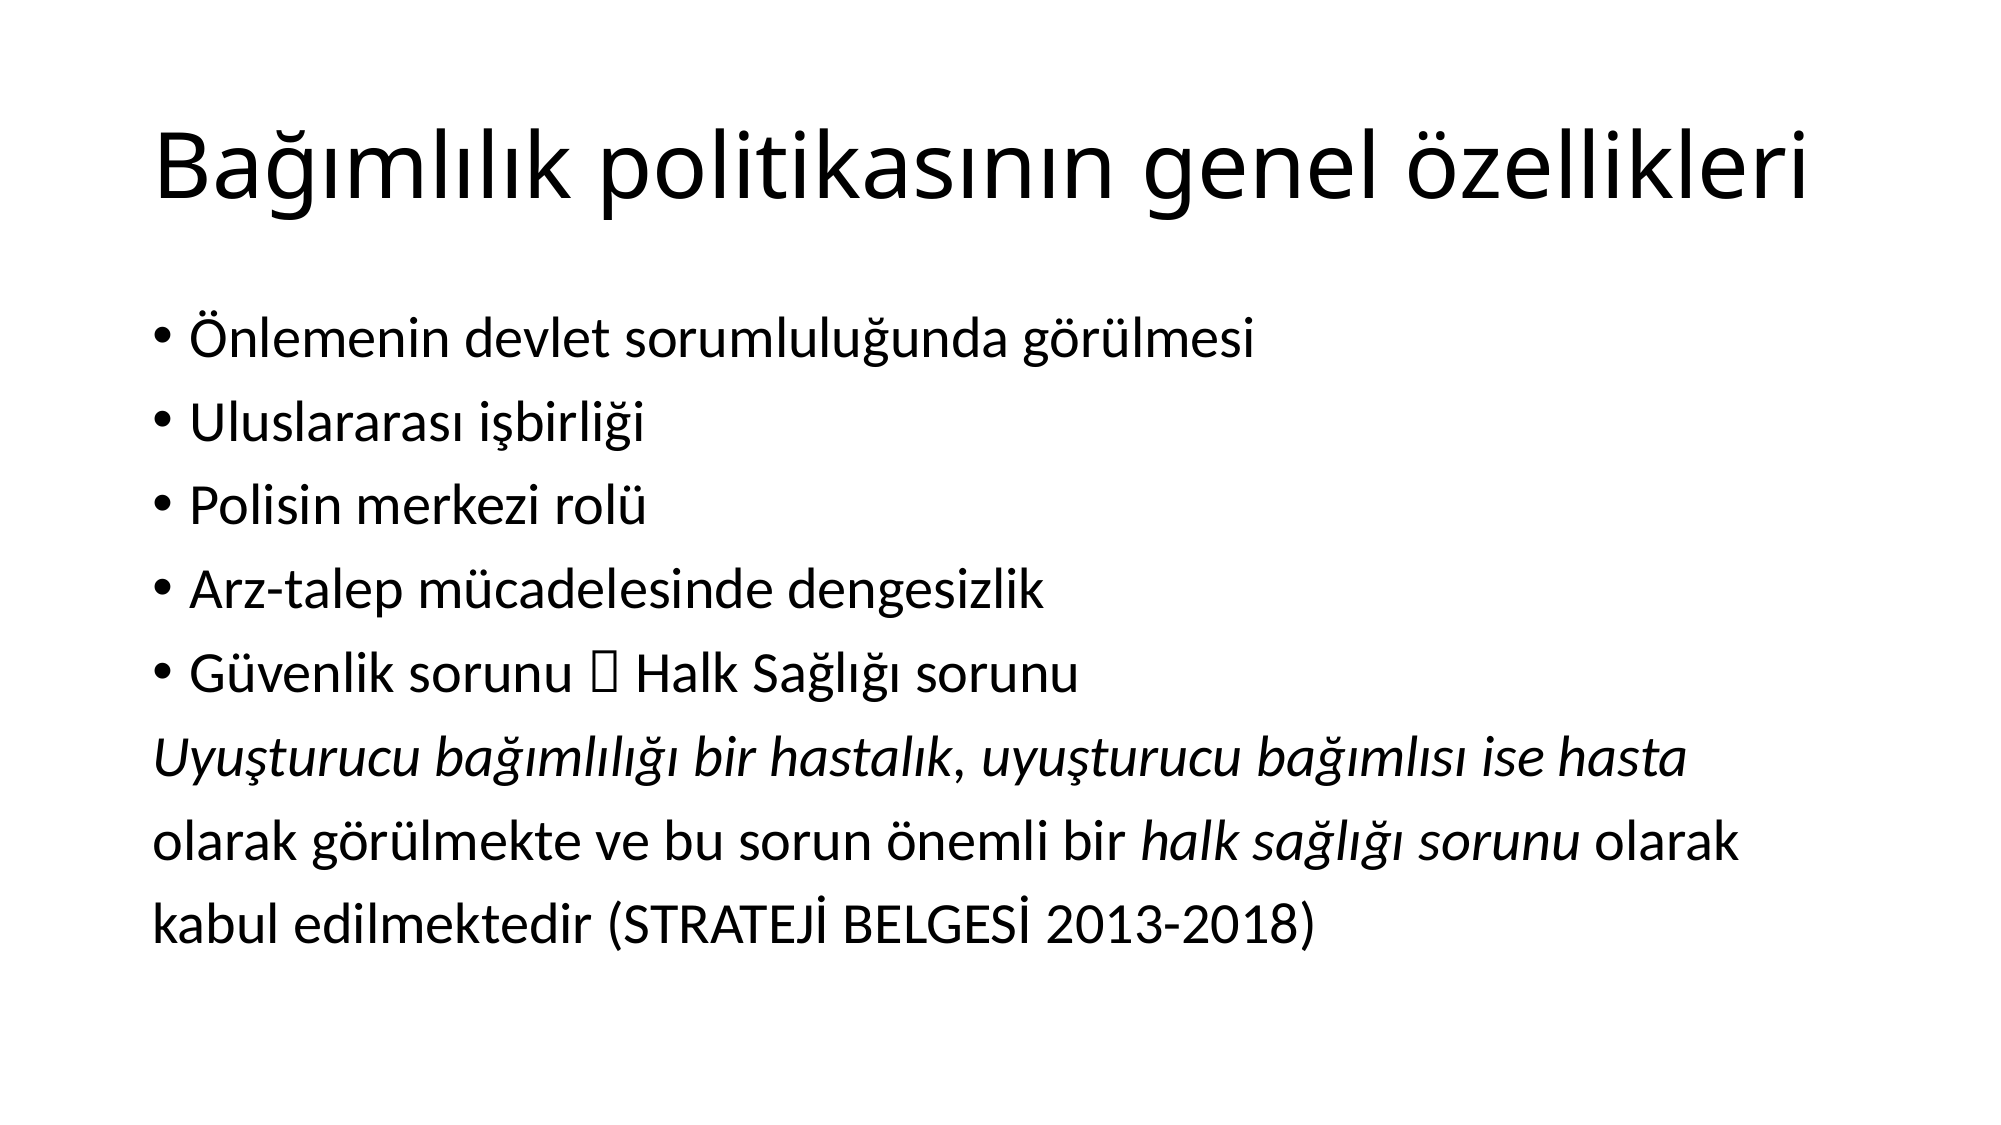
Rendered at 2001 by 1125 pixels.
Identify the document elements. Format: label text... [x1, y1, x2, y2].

list Önlemenin devlet sorumluluğunda görülmesi Uluslararası işbirliği Polisin merkezi rolü Arz-talep mücadelesinde dengesizlik Güvenlik sorunu  Halk Sağlığı sorunu Uyuşturucu bağımlılığı bir hastalık, uyuşturucu bağımlısı ise hasta olarak görülmekte ve bu sorun önemli bir halk sağlığı sorunu olarak kabul edilmektedir (STRATEJİ BELGESİ 2013-2018) [137, 299, 1863, 1014]
title Bağımlılık politikasının genel özellikleri [137, 59, 1863, 278]
